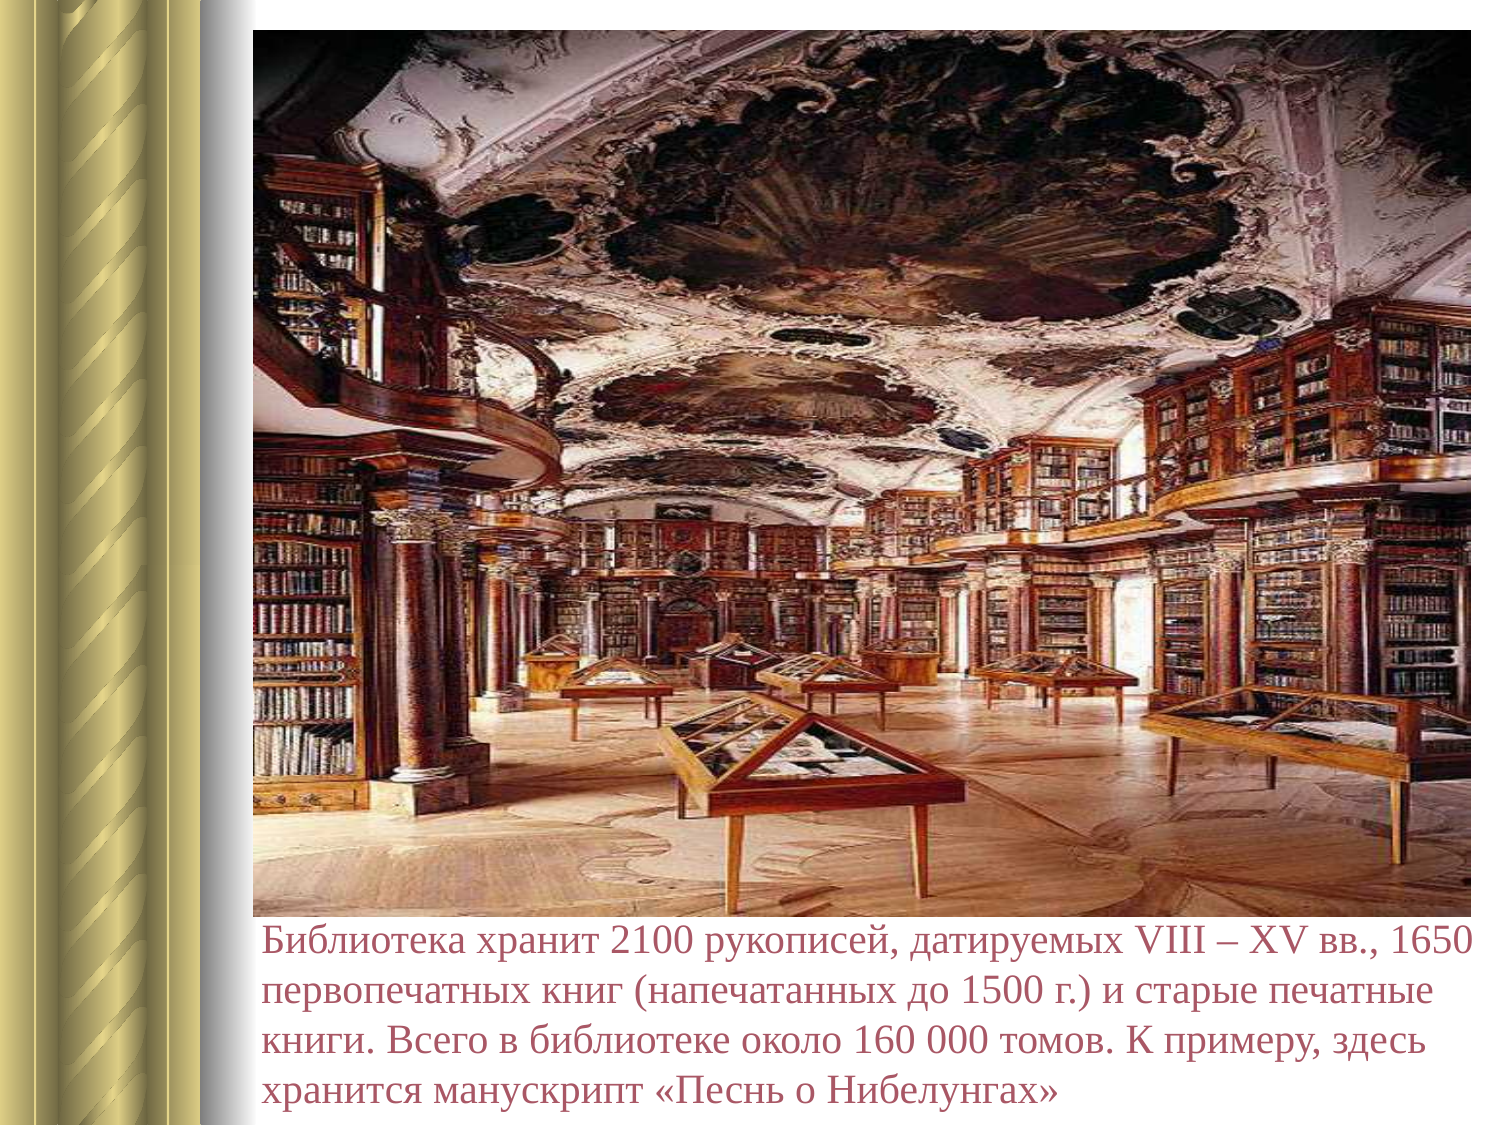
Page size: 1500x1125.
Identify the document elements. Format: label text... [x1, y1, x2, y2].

title Библиотека хранит 2100 рукописей, датируемых VIII – XV вв., 1650 первопечатных книг (напечатанных до 1500 г.) и старые печатные книги. Всего в библиотеке около 160 000 томов. К примеру, здесь хранится манускрипт «Песнь о Нибелунгах» [245, 940, 1500, 1083]
picture [253, 30, 1471, 918]
